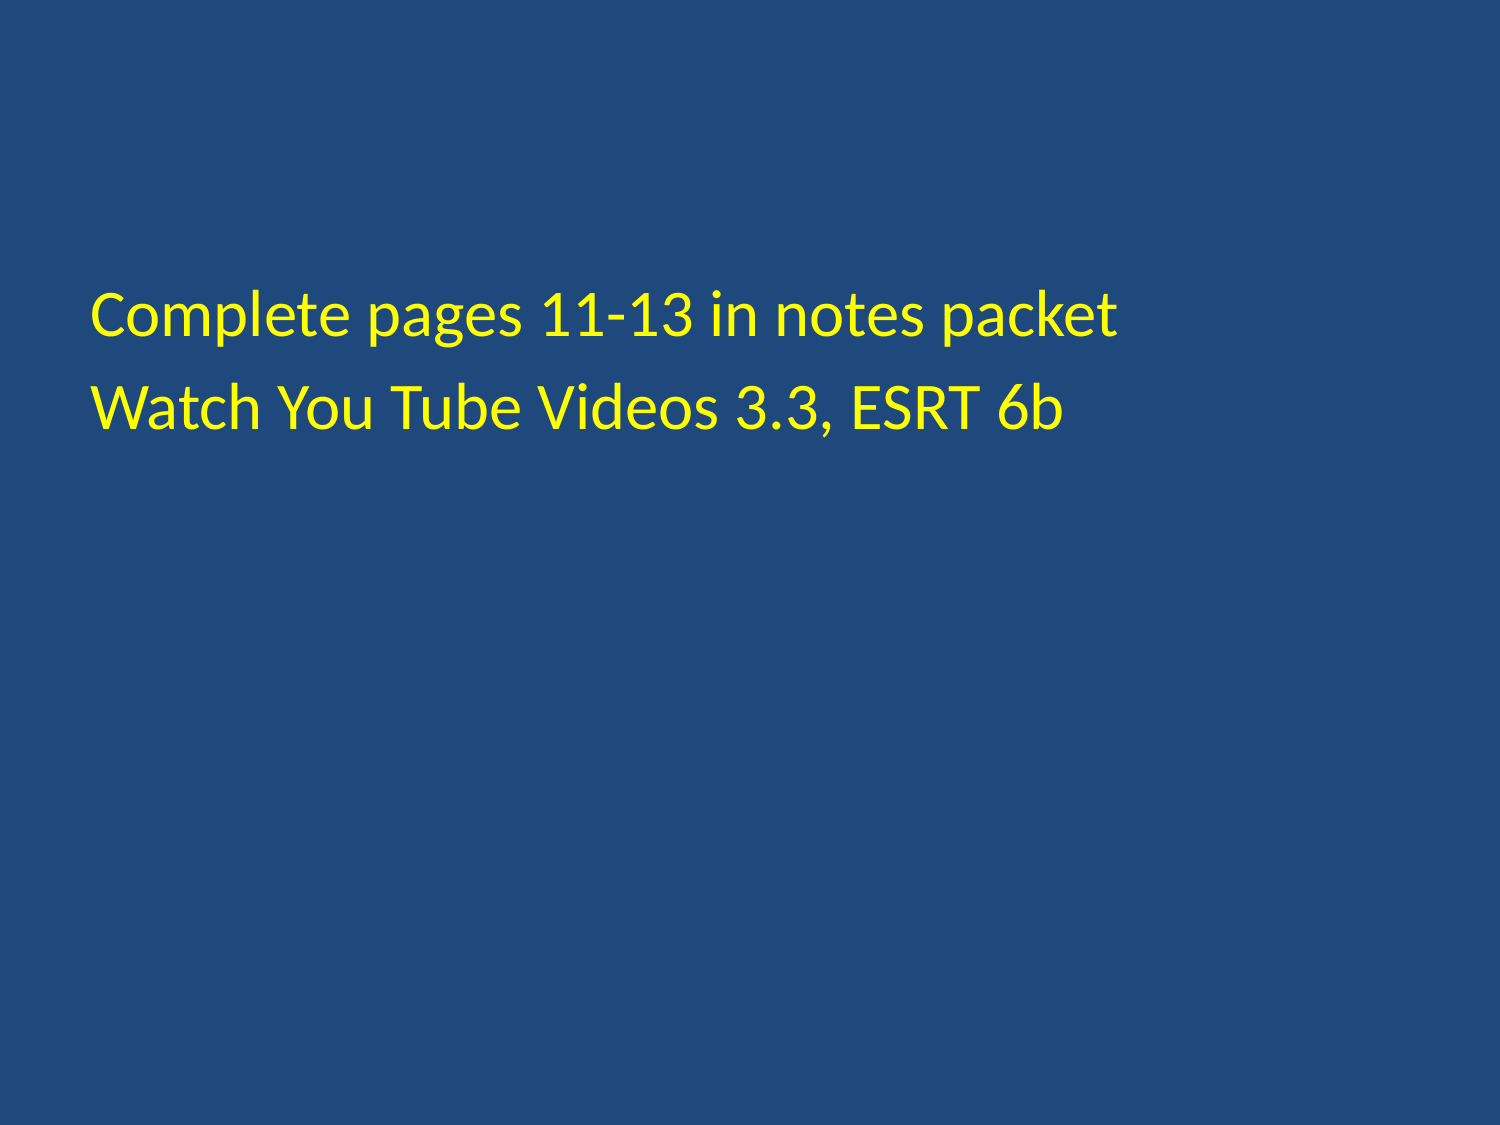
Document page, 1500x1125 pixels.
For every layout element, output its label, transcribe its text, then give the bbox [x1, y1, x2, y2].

list Complete pages 11-13 in notes packet Watch You Tube Videos 3.3, ESRT 6b [75, 262, 1425, 1005]
